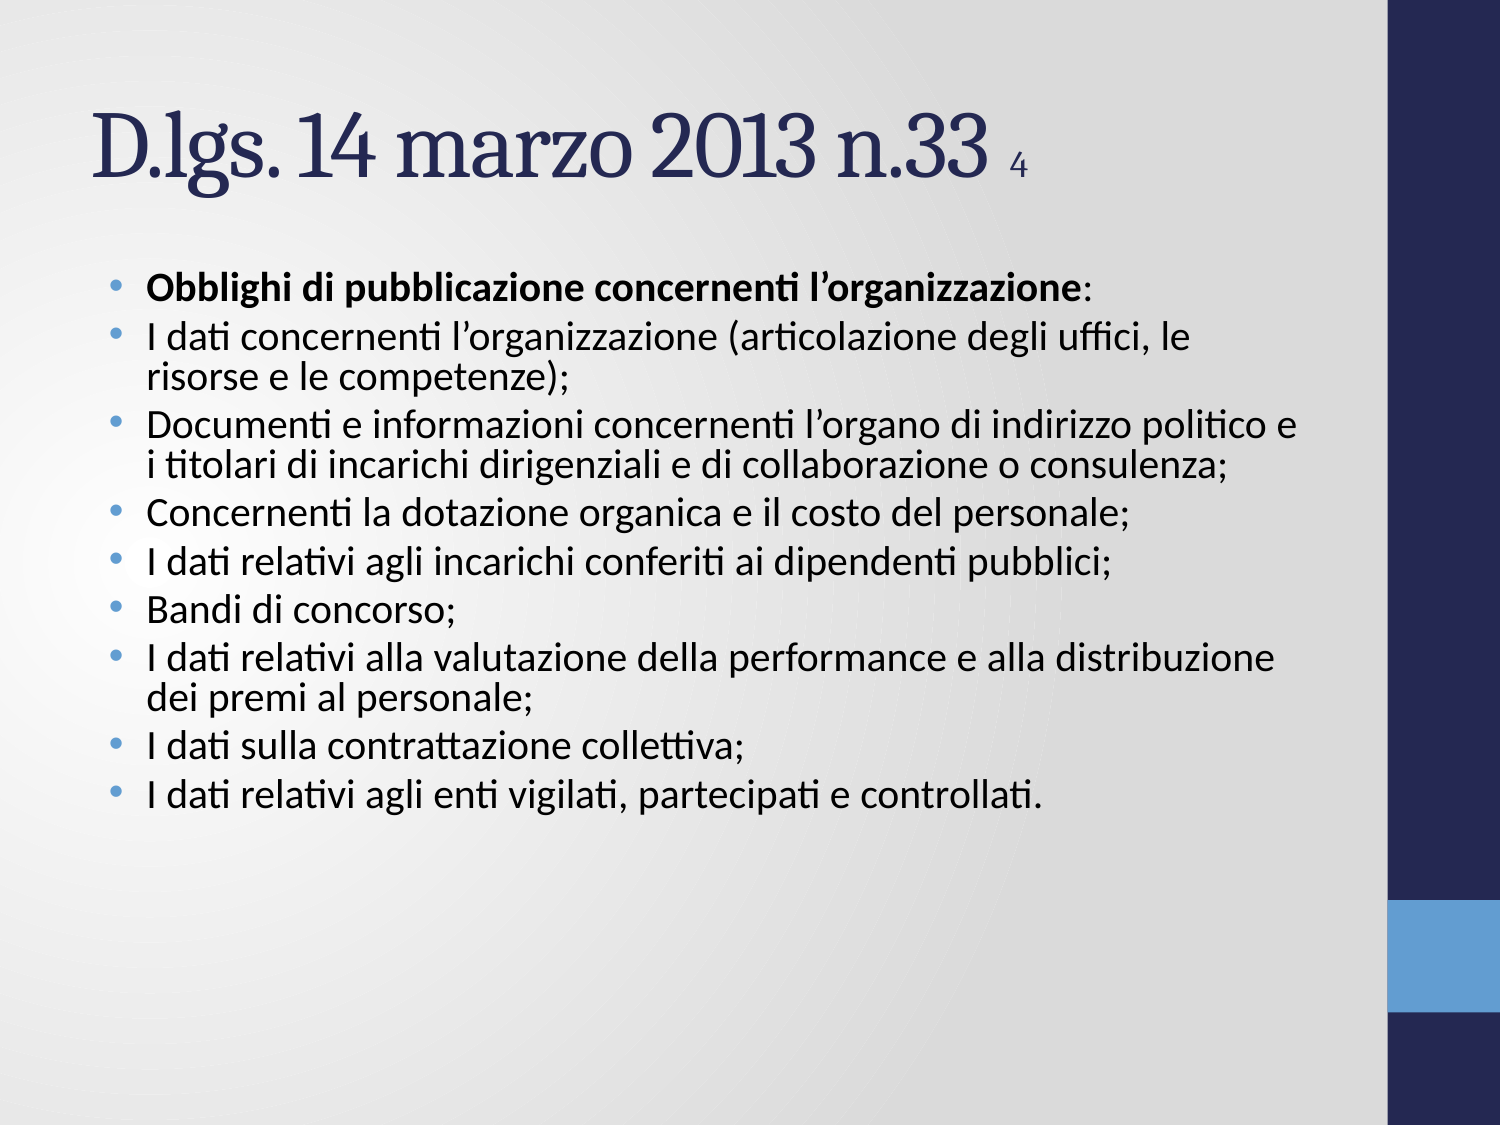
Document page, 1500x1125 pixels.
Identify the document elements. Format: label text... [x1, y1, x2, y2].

title D.lgs. 14 marzo 2013 n.33 4 [75, 45, 1325, 233]
list Obblighi di pubblicazione concernenti l’organizzazione: I dati concernenti l’organizzazione (articolazione degli uffici, le risorse e le competenze); Documenti e informazioni concernenti l’organo di indirizzo politico e i titolari di incarichi dirigenziali e di collaborazione o consulenza; Concernenti la dotazione organica e il costo del personale; I dati relativi agli incarichi conferiti ai dipendenti pubblici; Bandi di concorso; I dati relativi alla valutazione della performance e alla distribuzione dei premi al personale; I dati sulla contrattazione collettiva; I dati relativi agli enti vigilati, partecipati e controllati. [74, 262, 1326, 1051]
